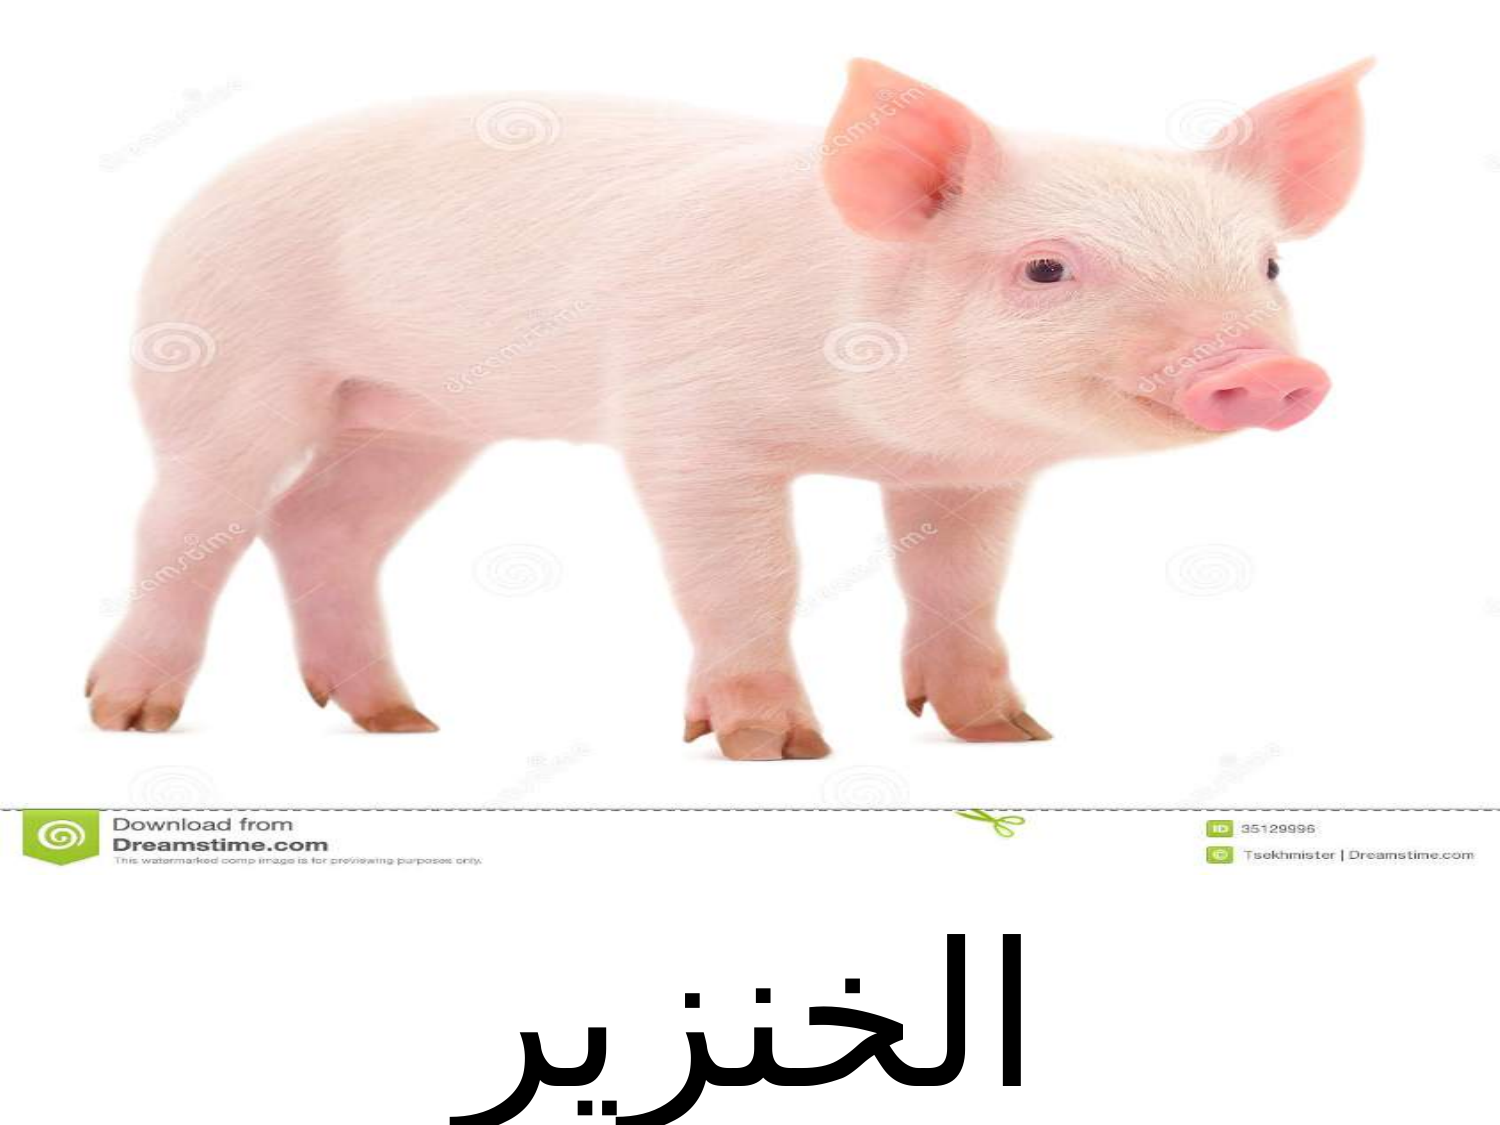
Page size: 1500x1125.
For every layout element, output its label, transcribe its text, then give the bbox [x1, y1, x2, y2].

title الخنزير [0, 887, 1500, 1125]
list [0, 0, 1500, 876]
